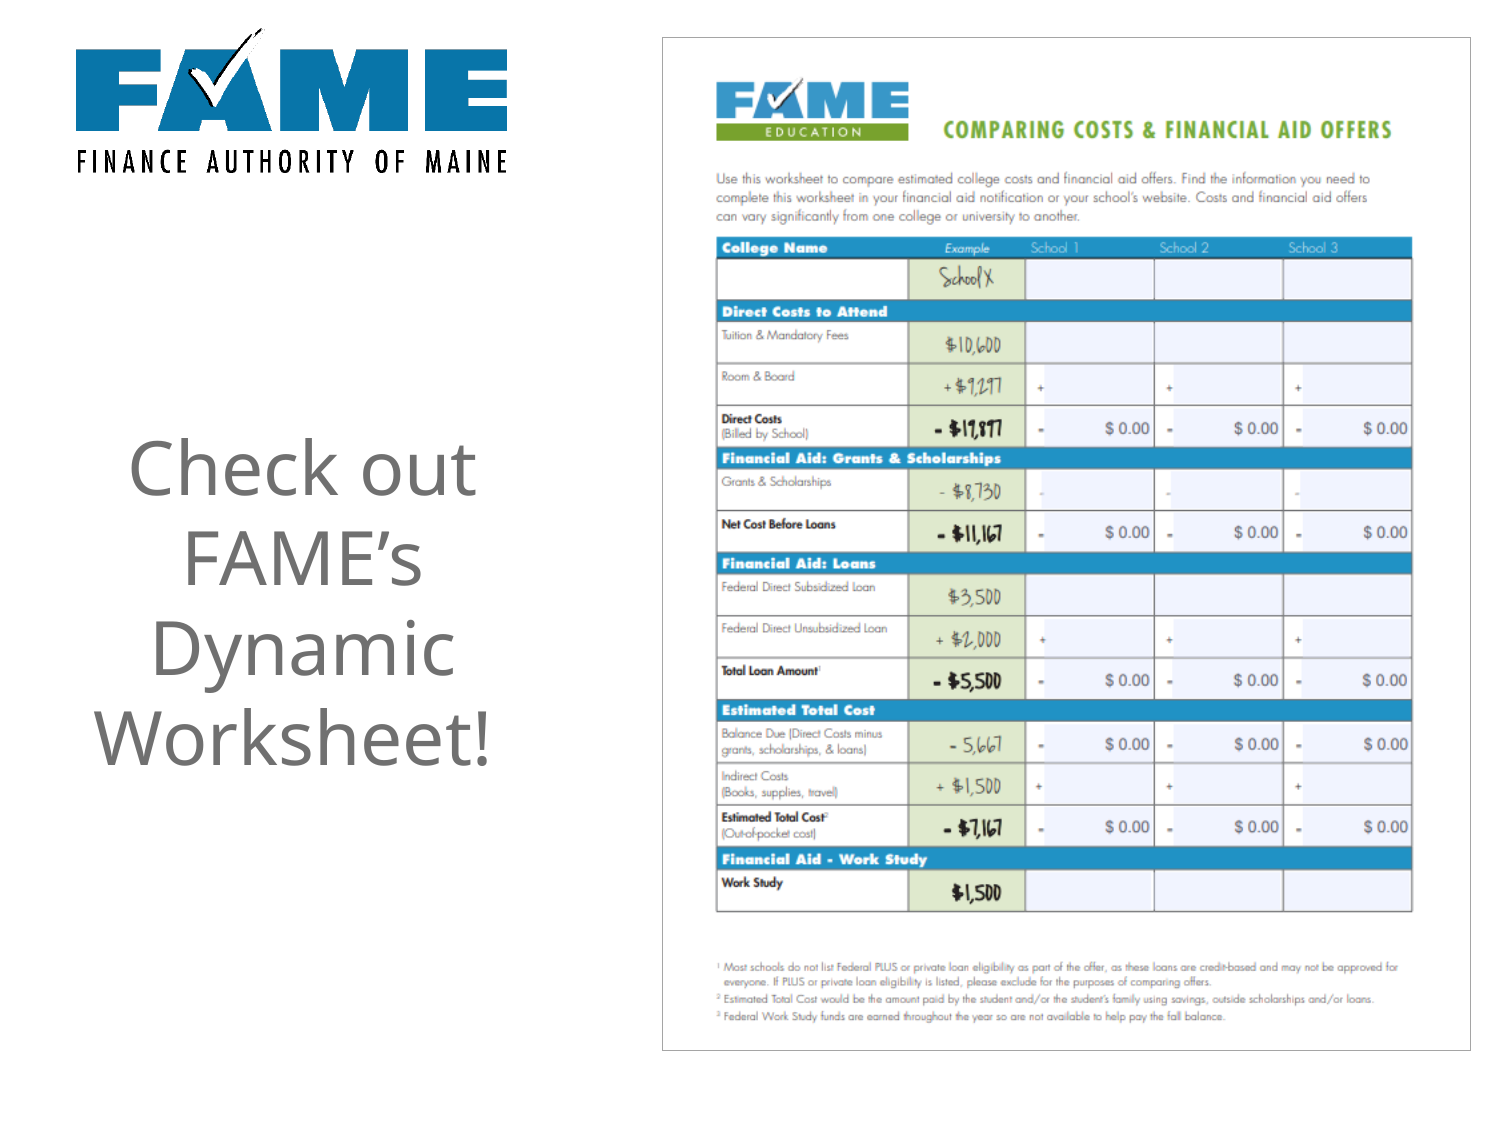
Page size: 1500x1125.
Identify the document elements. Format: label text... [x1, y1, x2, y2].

picture [76, 28, 507, 173]
picture [469, 99, 507, 105]
picture [662, 37, 1471, 1051]
picture [469, 71, 507, 79]
list Check out FAME’s Dynamic Worksheet! [62, 412, 544, 835]
